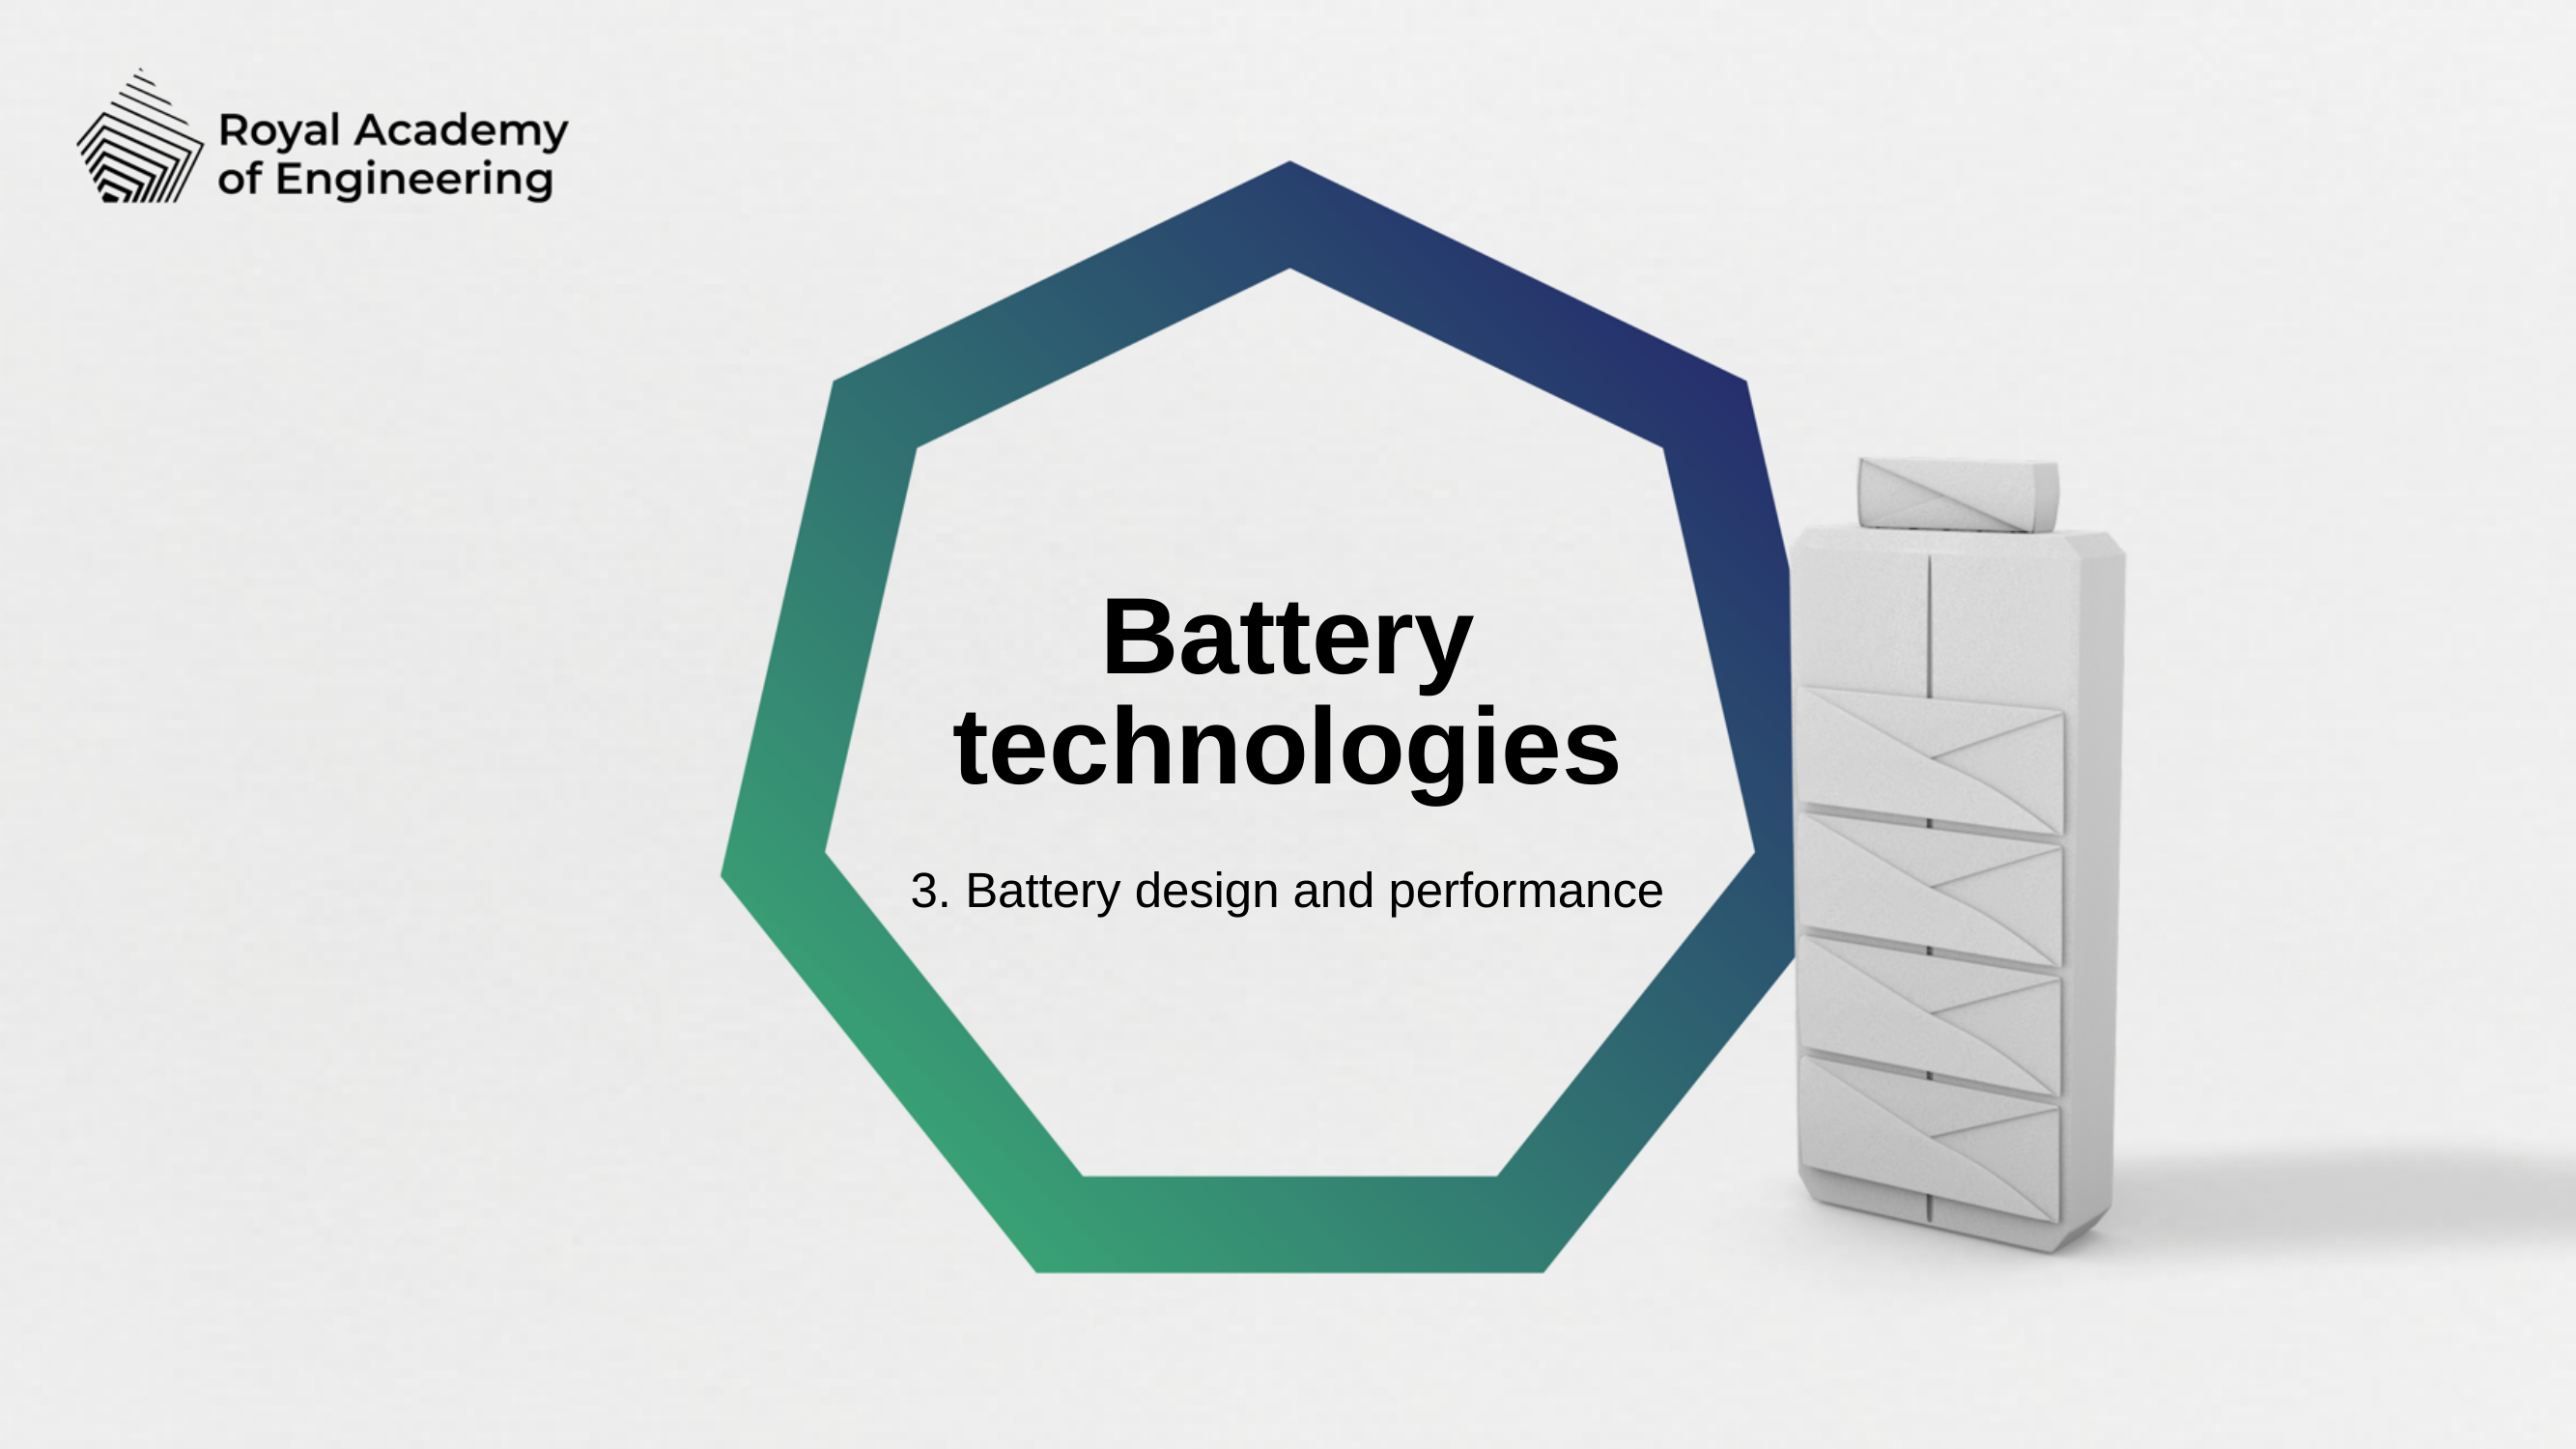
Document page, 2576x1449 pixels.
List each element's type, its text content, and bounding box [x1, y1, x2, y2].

picture [0, 0, 2576, 1449]
text_box Battery technologies 3. Battery design and performance [796, 256, 1780, 1248]
